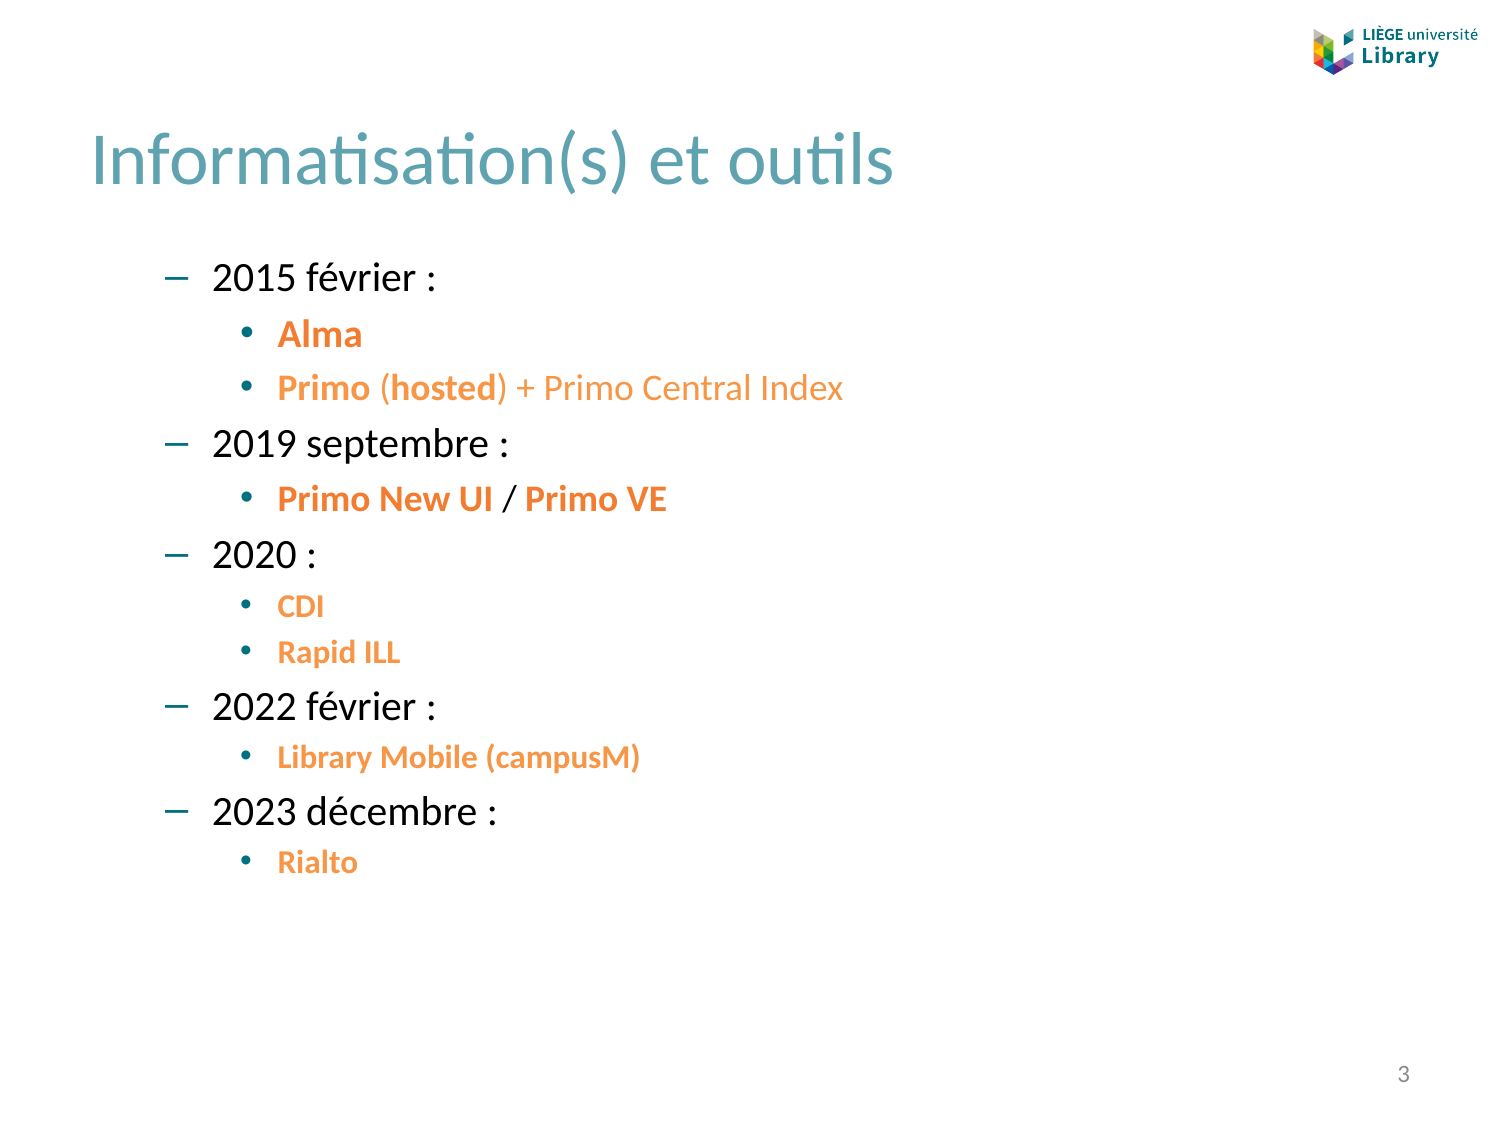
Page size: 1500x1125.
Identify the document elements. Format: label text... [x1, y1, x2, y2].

list 2015 février : Alma Primo (hosted) + Primo Central Index 2019 septembre : Primo New UI / Primo VE 2020 : CDI Rapid ILL 2022 février : Library Mobile (campusM) 2023 décembre : Rialto [75, 242, 1425, 1005]
title Informatisation(s) et outils [75, 103, 1425, 206]
picture [1296, 11, 1495, 93]
slide_number 3 [1074, 1042, 1425, 1103]
